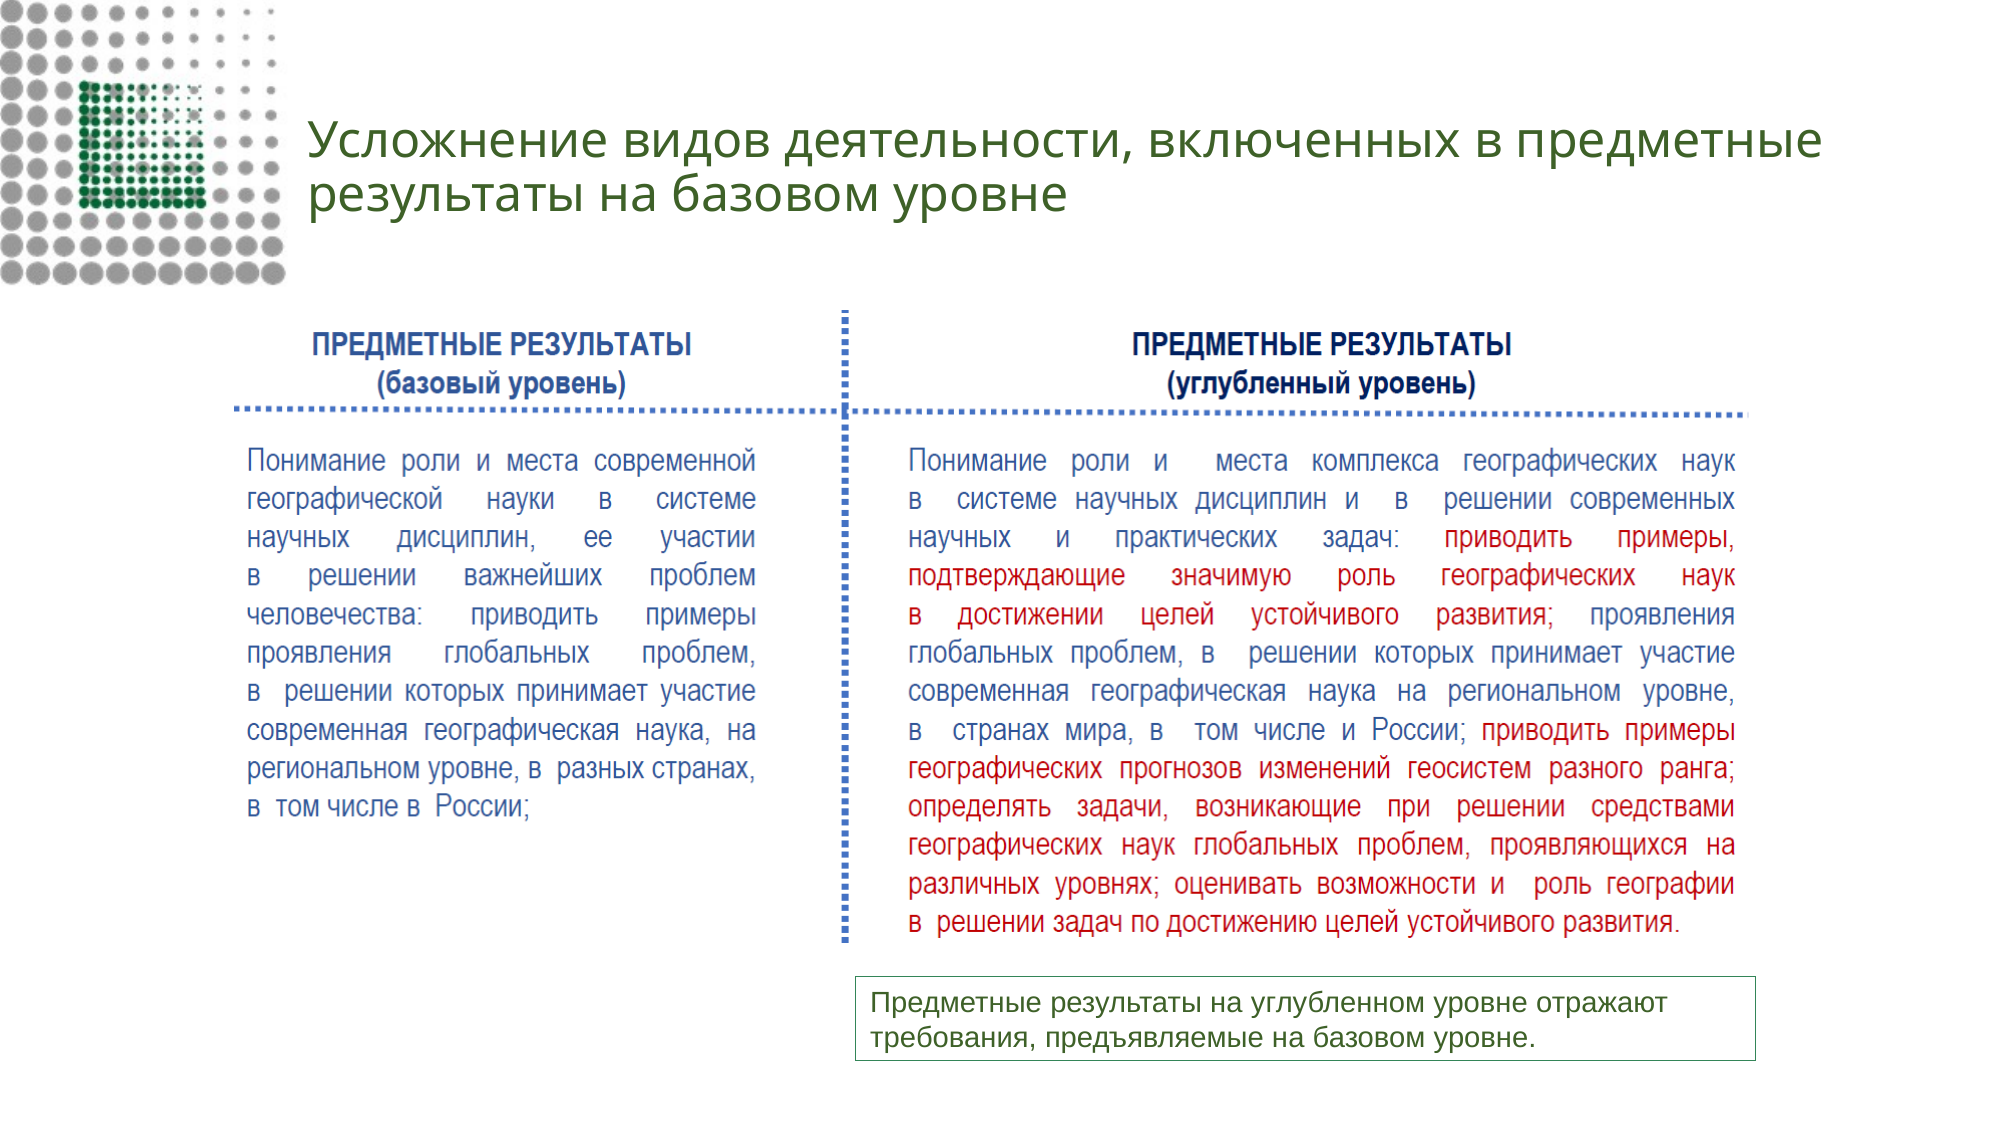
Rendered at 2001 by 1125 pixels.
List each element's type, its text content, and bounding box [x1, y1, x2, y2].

text_box Предметные результаты на углубленном уровне отражают требования, предъявляемые на базовом уровне. [855, 976, 1756, 1061]
picture [0, 0, 2001, 1125]
title Усложнение видов деятельности, включенных в предметные результаты на базовом уровне [292, 59, 1935, 278]
